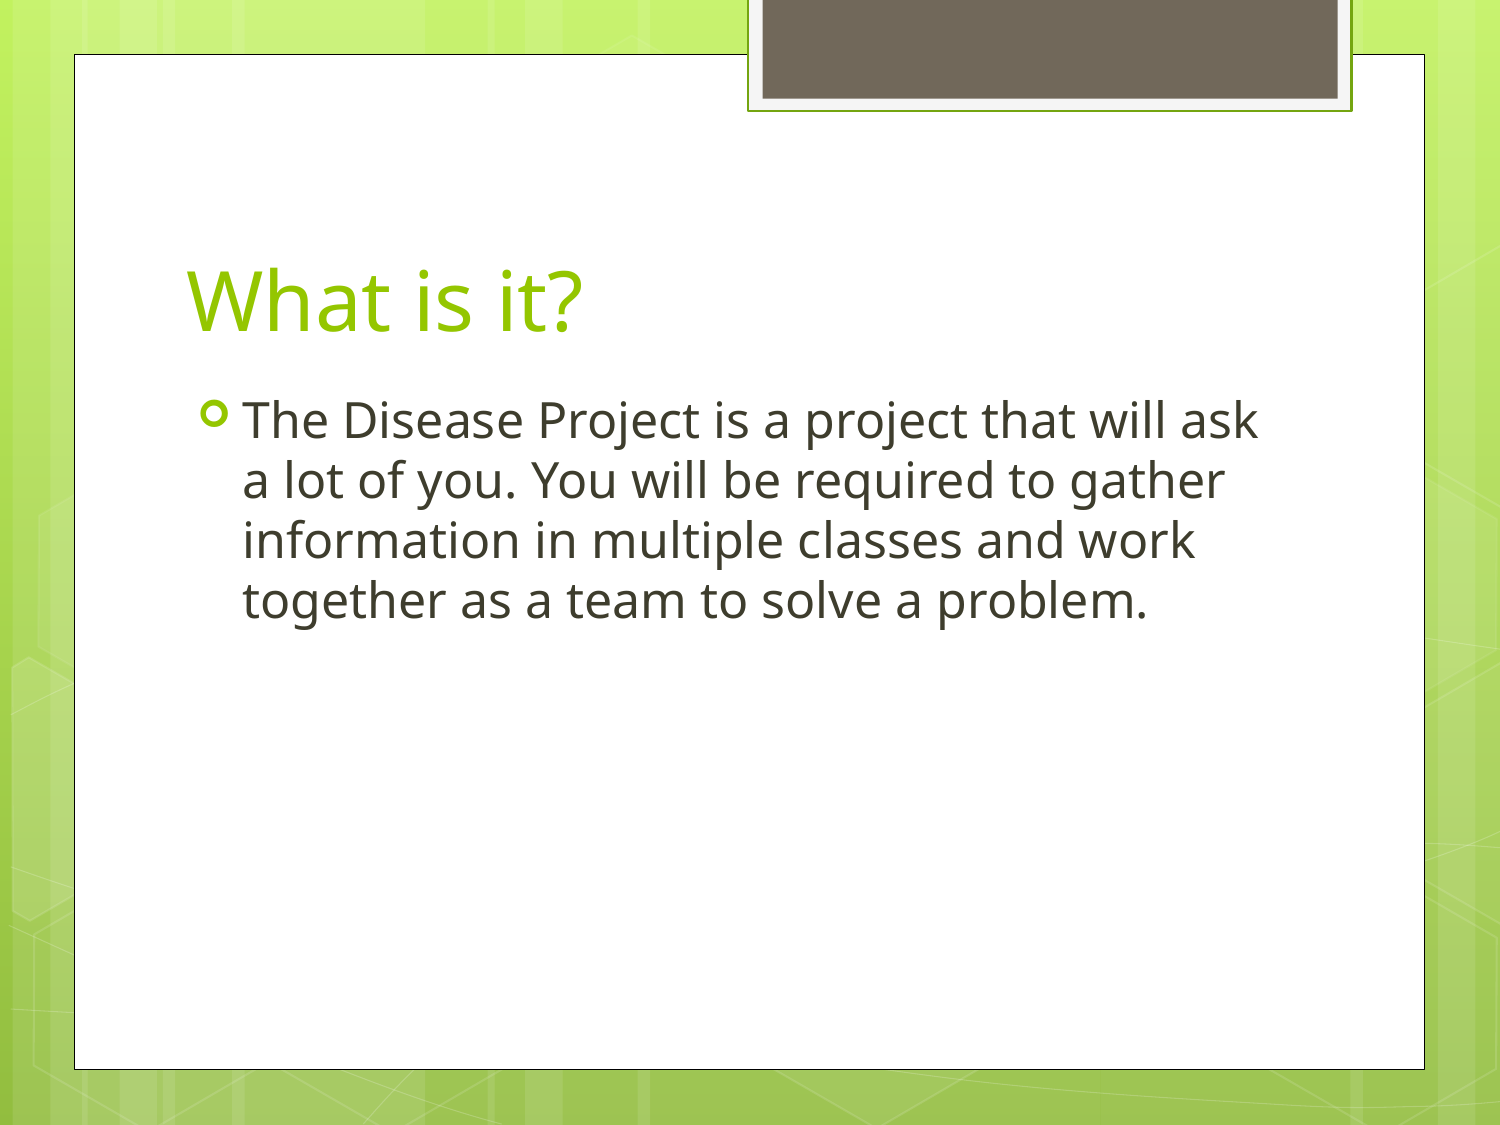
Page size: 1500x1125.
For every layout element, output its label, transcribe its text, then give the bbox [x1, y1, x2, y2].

list The Disease Project is a project that will ask a lot of you. You will be required to gather information in multiple classes and work together as a team to solve a problem. [171, 381, 1283, 957]
title What is it? [171, 168, 1324, 357]
